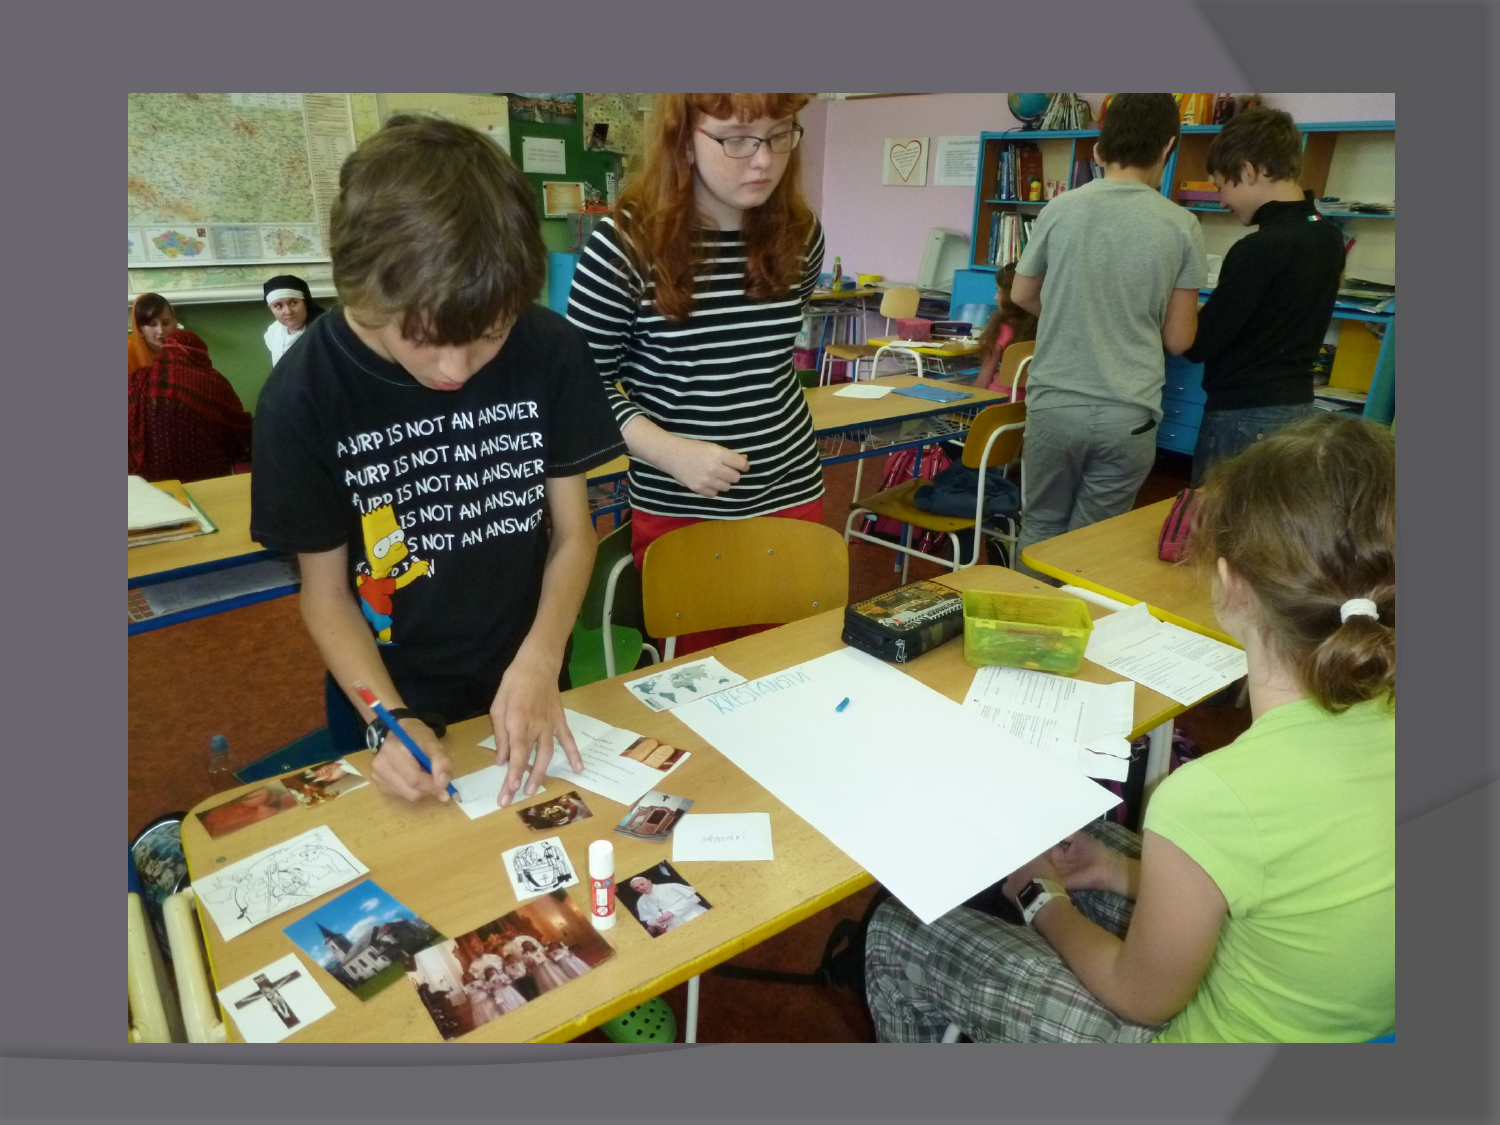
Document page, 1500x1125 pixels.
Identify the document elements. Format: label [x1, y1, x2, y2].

list [128, 93, 1395, 1044]
